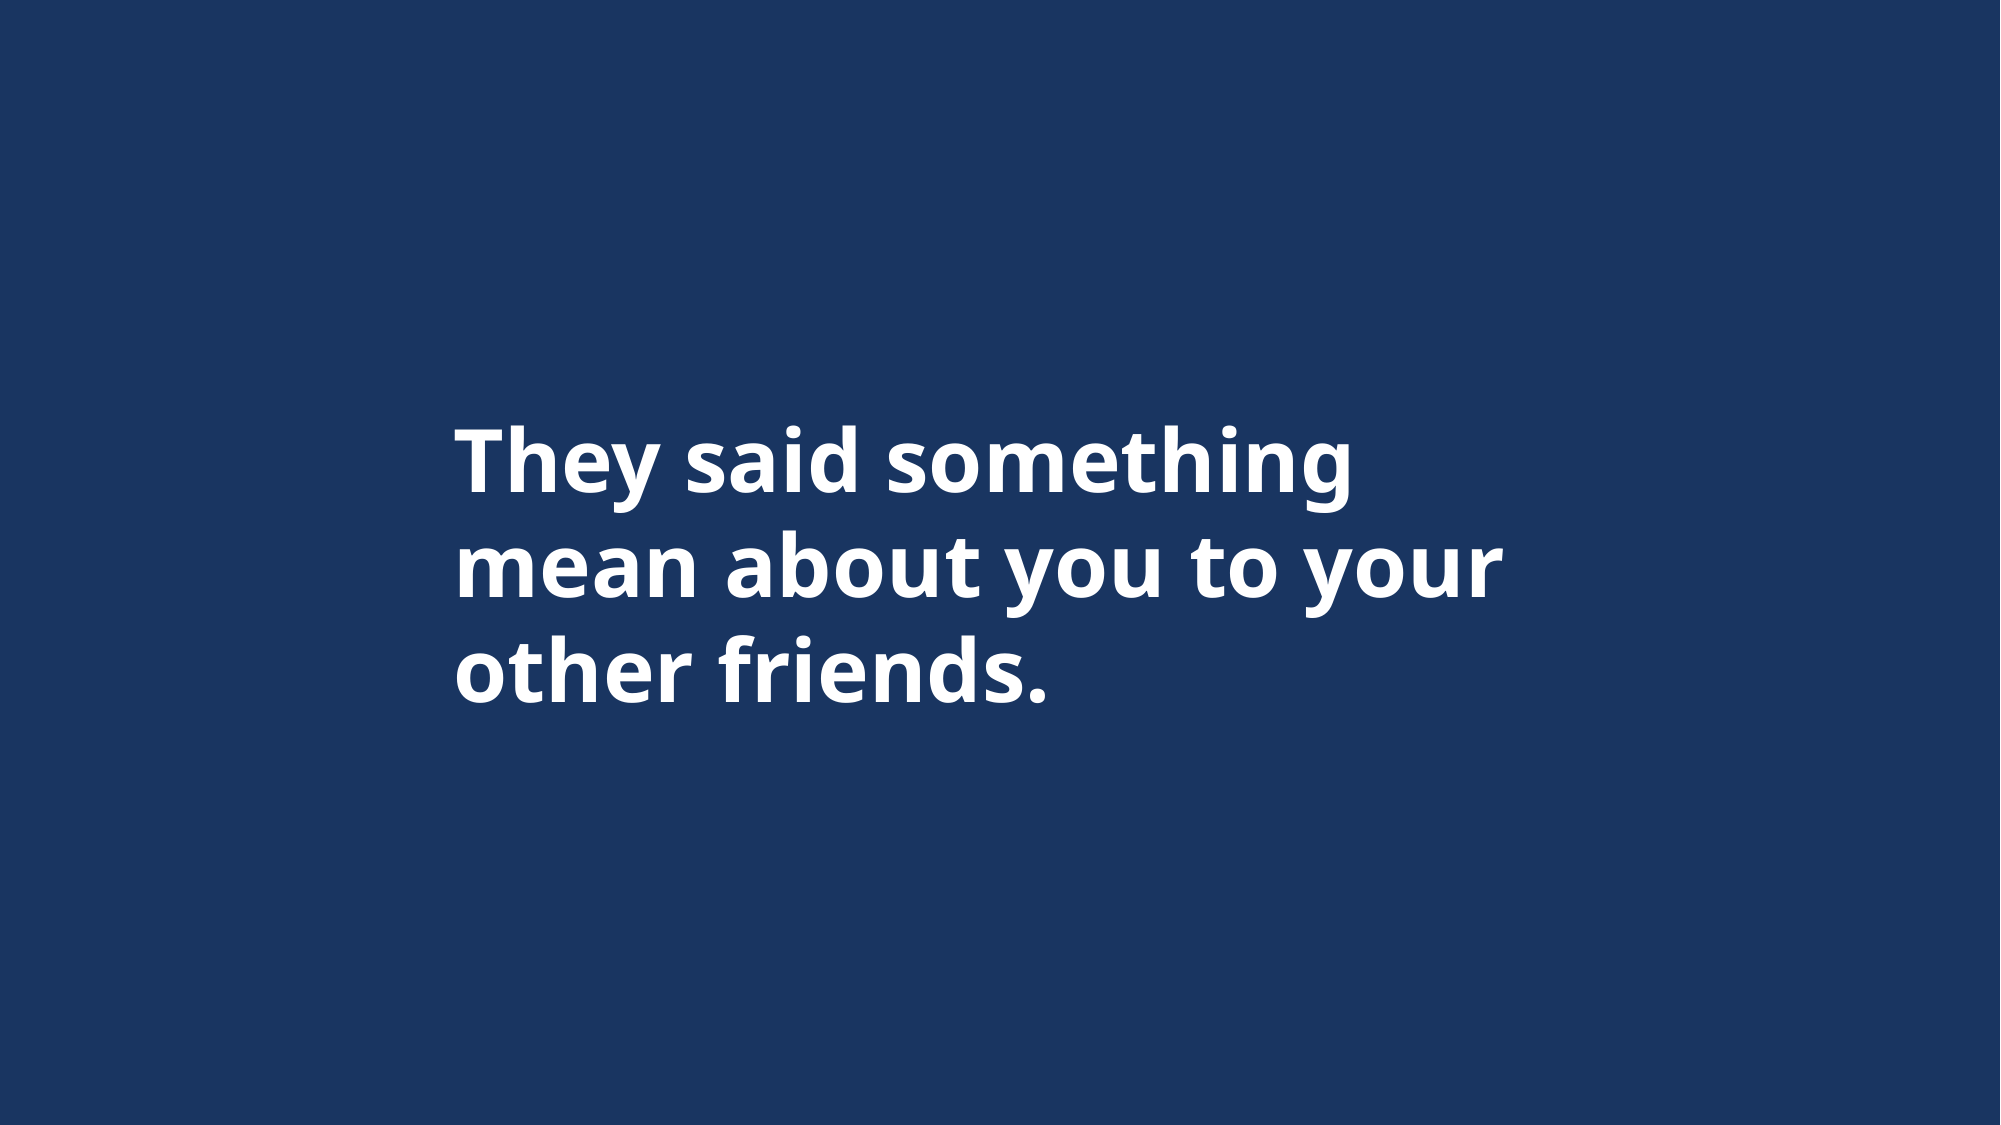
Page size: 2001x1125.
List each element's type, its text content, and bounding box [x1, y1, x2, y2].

text_box They said something mean about you to your other friends. [438, 397, 1561, 728]
